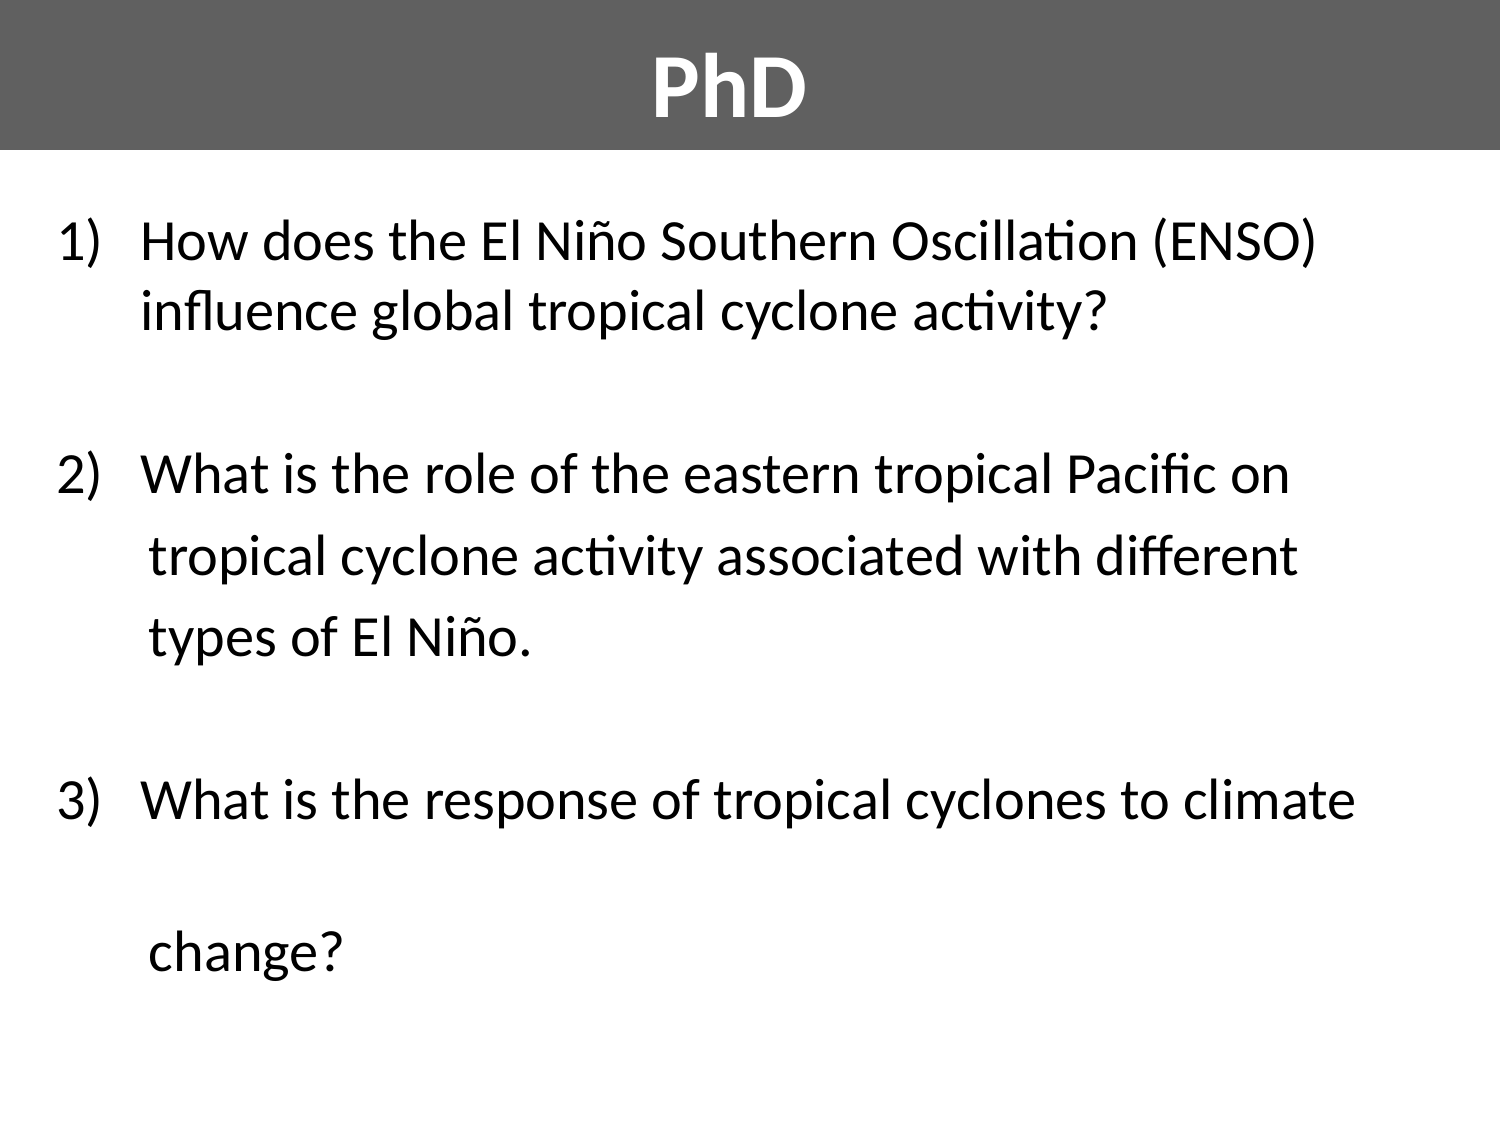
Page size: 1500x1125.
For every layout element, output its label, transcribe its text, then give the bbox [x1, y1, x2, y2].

picture [0, 0, 1500, 154]
text_box How does the El Niño Southern Oscillation (ENSO) influence global tropical cyclone activity? What is the role of the eastern tropical Pacific on tropical cyclone activity associated with different types of El Niño. What is the response of tropical cyclones to climate change? [41, 195, 1400, 1125]
